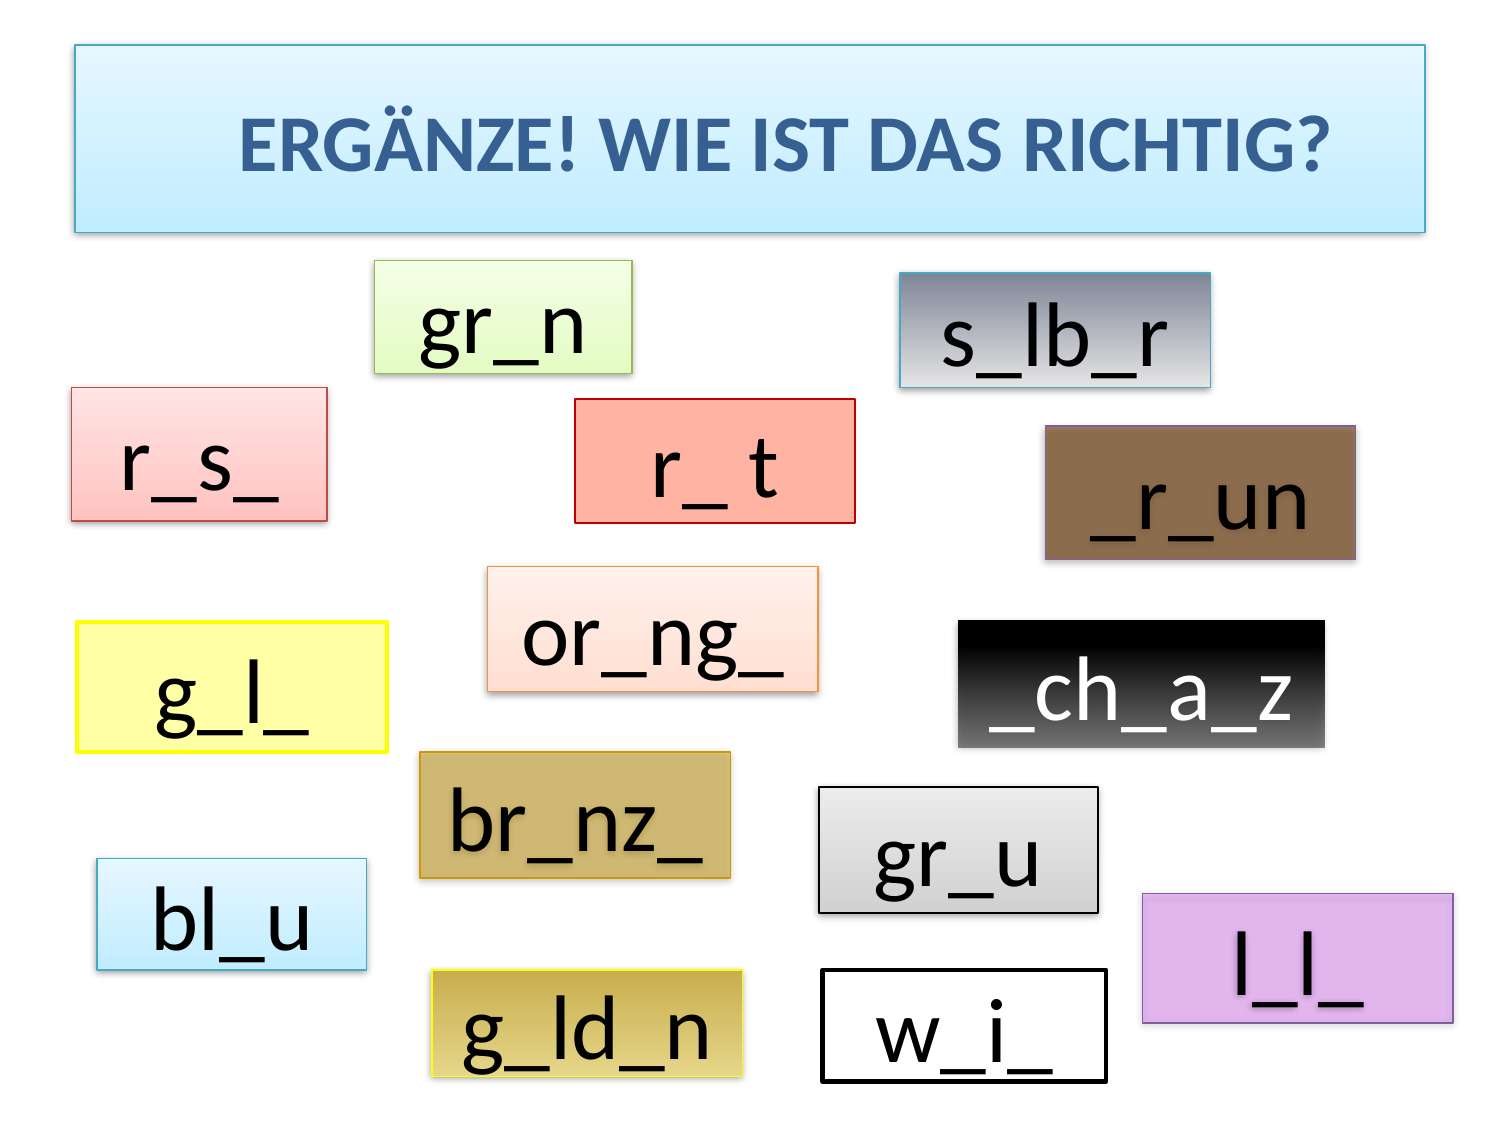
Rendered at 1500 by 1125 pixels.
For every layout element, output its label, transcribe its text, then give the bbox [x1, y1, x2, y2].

text_box br_nz_ [419, 751, 731, 879]
text_box s_lb_r [899, 272, 1211, 388]
text_box gr_n [374, 260, 633, 374]
text_box g_l_ [75, 620, 389, 754]
text_box bl_u [96, 858, 367, 971]
text_box r_ t [573, 397, 857, 525]
text_box gr_u [818, 786, 1099, 914]
text_box w_i_ [820, 968, 1108, 1084]
title ERGÄNZE! WIE IST DAS RICHTIG? [74, 44, 1426, 233]
text_box _ch_a_z [958, 620, 1325, 748]
text_box _r_un [1045, 425, 1356, 560]
text_box or_ng_ [487, 566, 819, 692]
text_box l_l_ [1142, 893, 1454, 1024]
text_box g_ld_n [431, 969, 743, 1077]
text_box r_s_ [71, 387, 328, 522]
